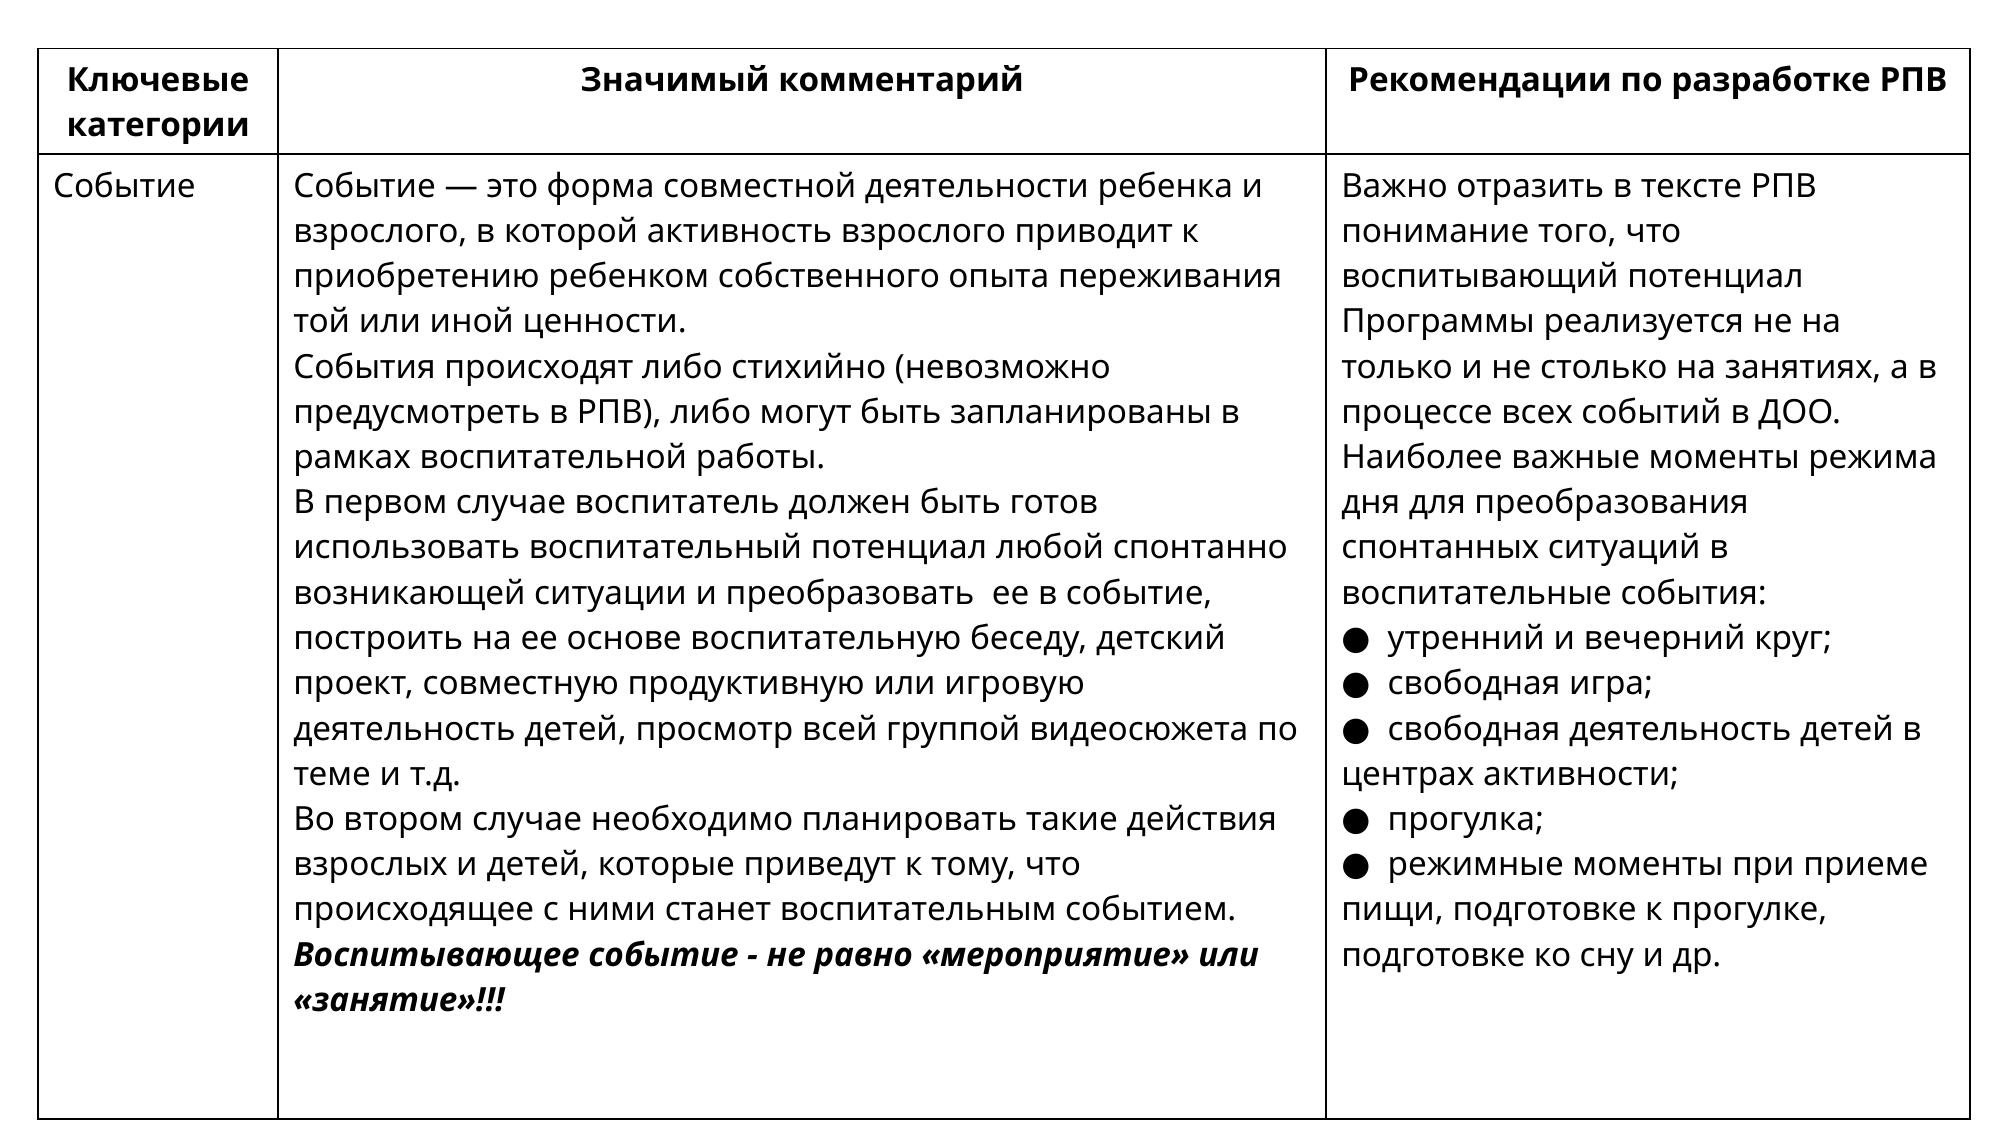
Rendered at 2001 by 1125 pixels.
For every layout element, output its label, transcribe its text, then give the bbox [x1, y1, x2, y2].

table_header Ключевые категории [39, 49, 277, 153]
table_cell Важно отразить в тексте РПВ понимание того, что воспитывающий потенциал Программы реализуется не на только и не столько на занятиях, а в процессе всех событий в ДОО. Наиболее важные моменты режима дня для преобразования спонтанных ситуаций в воспитательные события: ● утренний и вечерний круг; ● свободная игра; ● свободная деятельность детей в центрах активности; ● прогулка; ● режимные моменты при приеме пищи, подготовке к прогулке, подготовке ко сну и др. [1327, 155, 1969, 1118]
table_header Значимый комментарий [279, 49, 1325, 153]
table_cell Событие [39, 155, 277, 1118]
table_header Рекомендации по разработке РПВ [1327, 49, 1969, 153]
table_cell Событие — это форма совместной деятельности ребенка и взрослого, в которой активность взрослого приводит к приобретению ребенком собственного опыта переживания той или иной ценности. События происходят либо стихийно (невозможно предусмотреть в РПВ), либо могут быть запланированы в рамках воспитательной работы. В первом случае воспитатель должен быть готов использовать воспитательный потенциал любой спонтанно возникающей ситуации и преобразовать ее в событие, построить на ее основе воспитательную беседу, детский проект, совместную продуктивную или игровую деятельность детей, просмотр всей группой видеосюжета по теме и т.д. Во втором случае необходимо планировать такие действия взрослых и детей, которые приведут к тому, что происходящее с ними станет воспитательным событием. Воспитывающее событие - не равно «мероприятие» или «занятие»!!! [279, 155, 1325, 1118]
